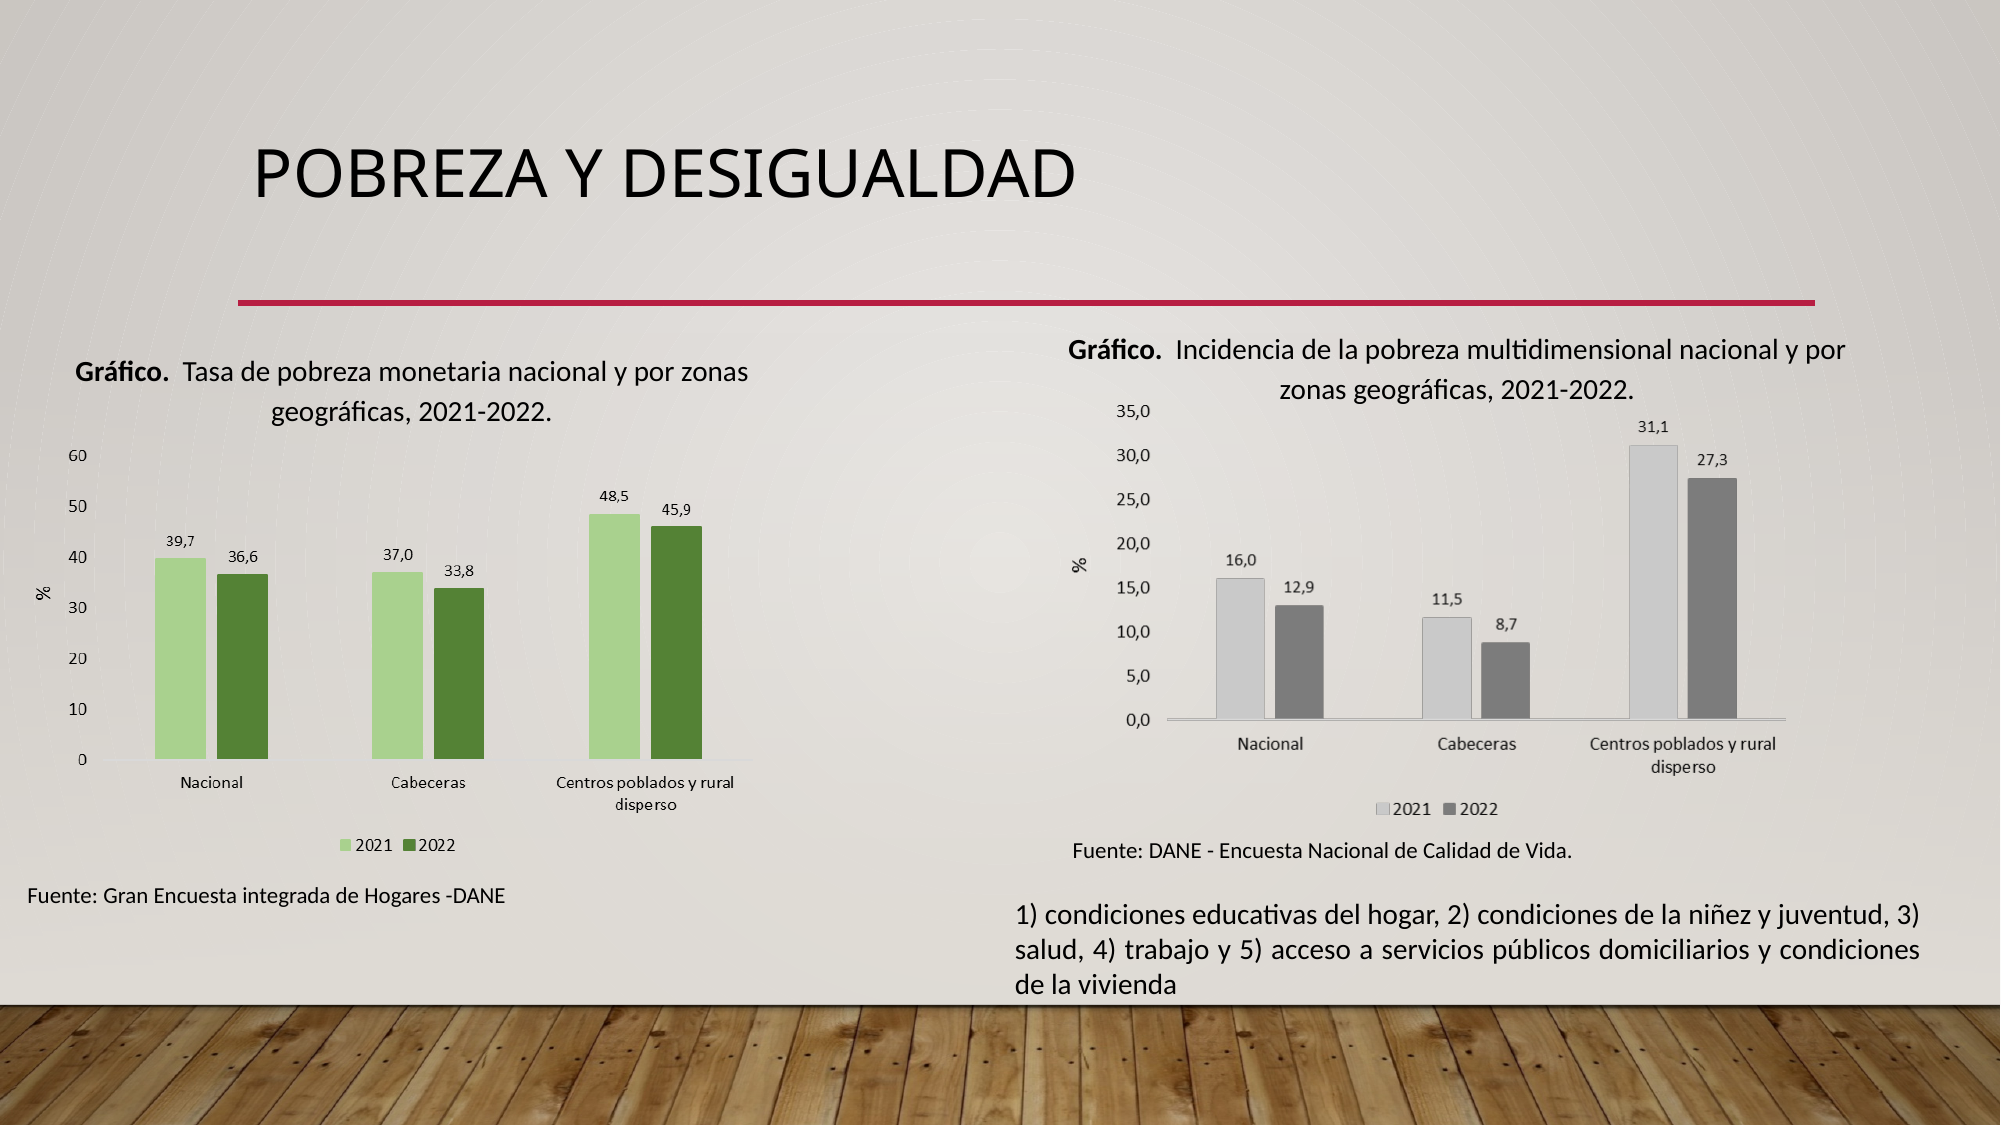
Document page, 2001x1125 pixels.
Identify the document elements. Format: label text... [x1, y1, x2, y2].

text_box Fuente: Gran Encuesta integrada de Hogares -DANE [12, 873, 1013, 916]
text_box Gráfico. Incidencia de la pobreza multidimensional nacional y por zonas geográficas, 2021-2022. [1040, 317, 1875, 413]
picture [0, 1005, 2000, 1125]
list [1057, 388, 1809, 839]
title Pobreza y desigualdad [237, 132, 1814, 306]
text_box Gráfico. Tasa de pobreza monetaria nacional y por zonas geográficas, 2021-2022. [49, 340, 775, 433]
text_box 1) condiciones educativas del hogar, 2) condiciones de la niñez y juventud, 3) salud, 4) trabajo y 5) acceso a servicios públicos domiciliarios y condiciones de la vivienda [999, 888, 1936, 1008]
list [12, 433, 775, 874]
text_box Fuente: DANE - Encuesta Nacional de Calidad de Vida. [1057, 801, 2000, 871]
